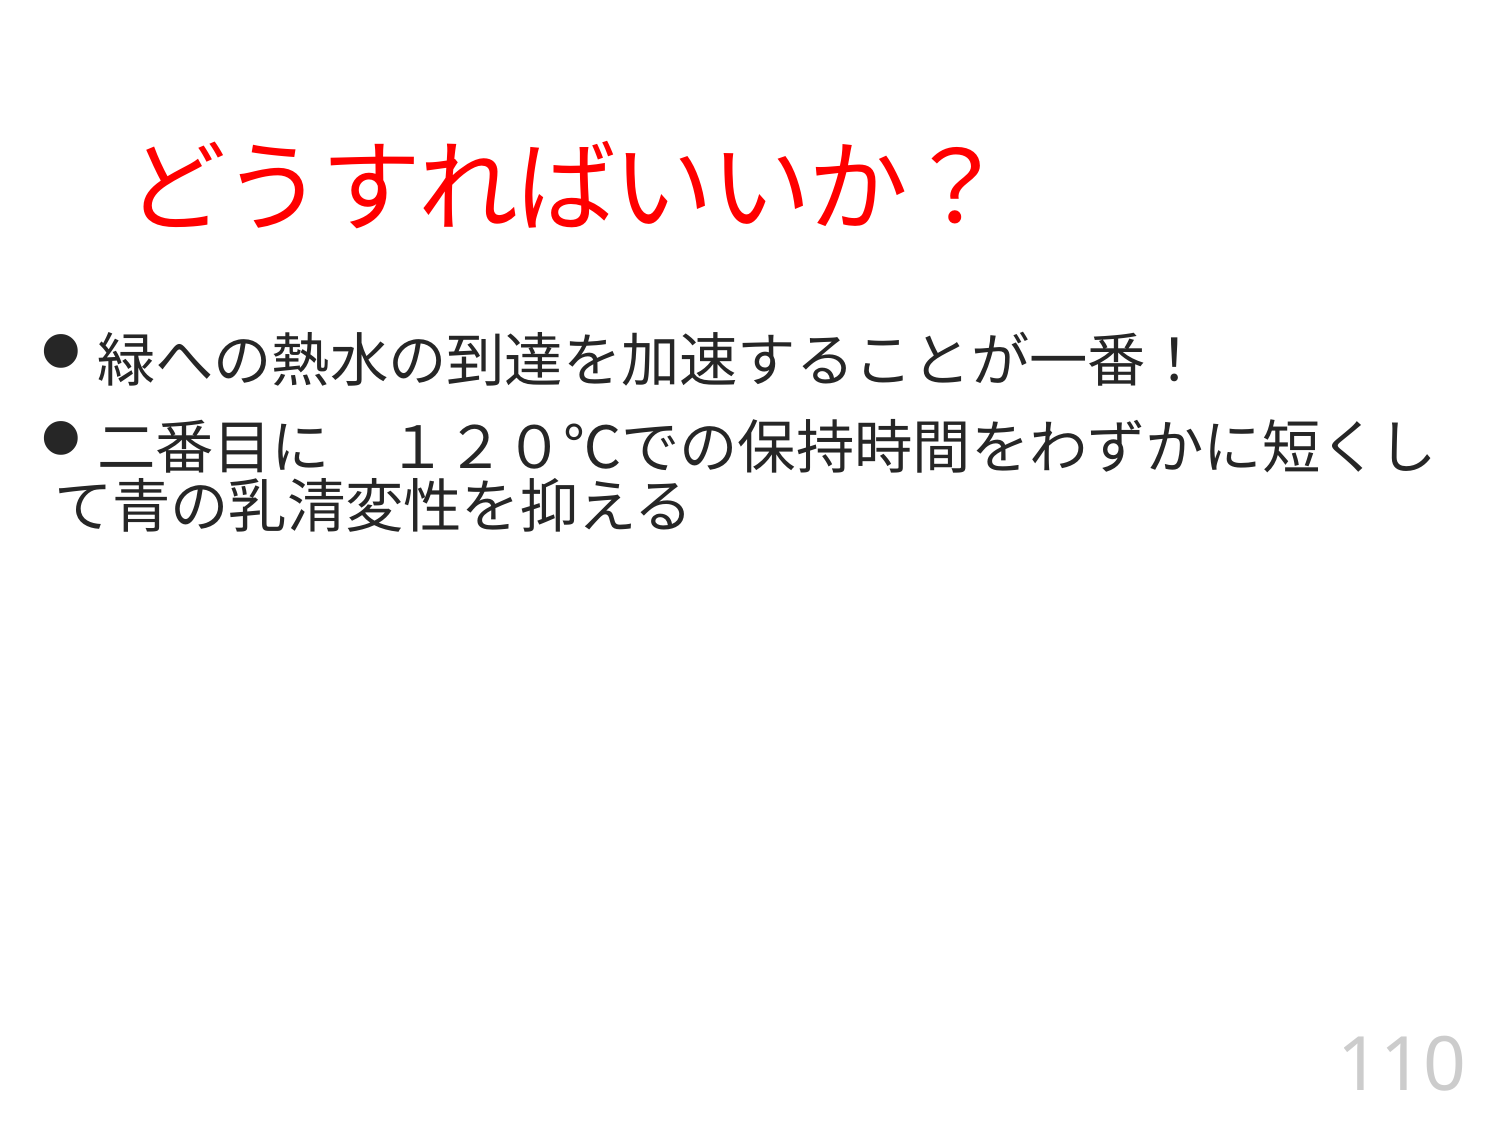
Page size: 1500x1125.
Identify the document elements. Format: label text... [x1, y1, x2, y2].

title どうすればいいか？ [111, 54, 1437, 326]
list 緑への熱水の到達を加速することが一番！ 二番目に １２０℃での保持時間をわずかに短くして青の乳清変性を抑える [24, 326, 1476, 937]
slide_number 110 [1121, 895, 1482, 1125]
